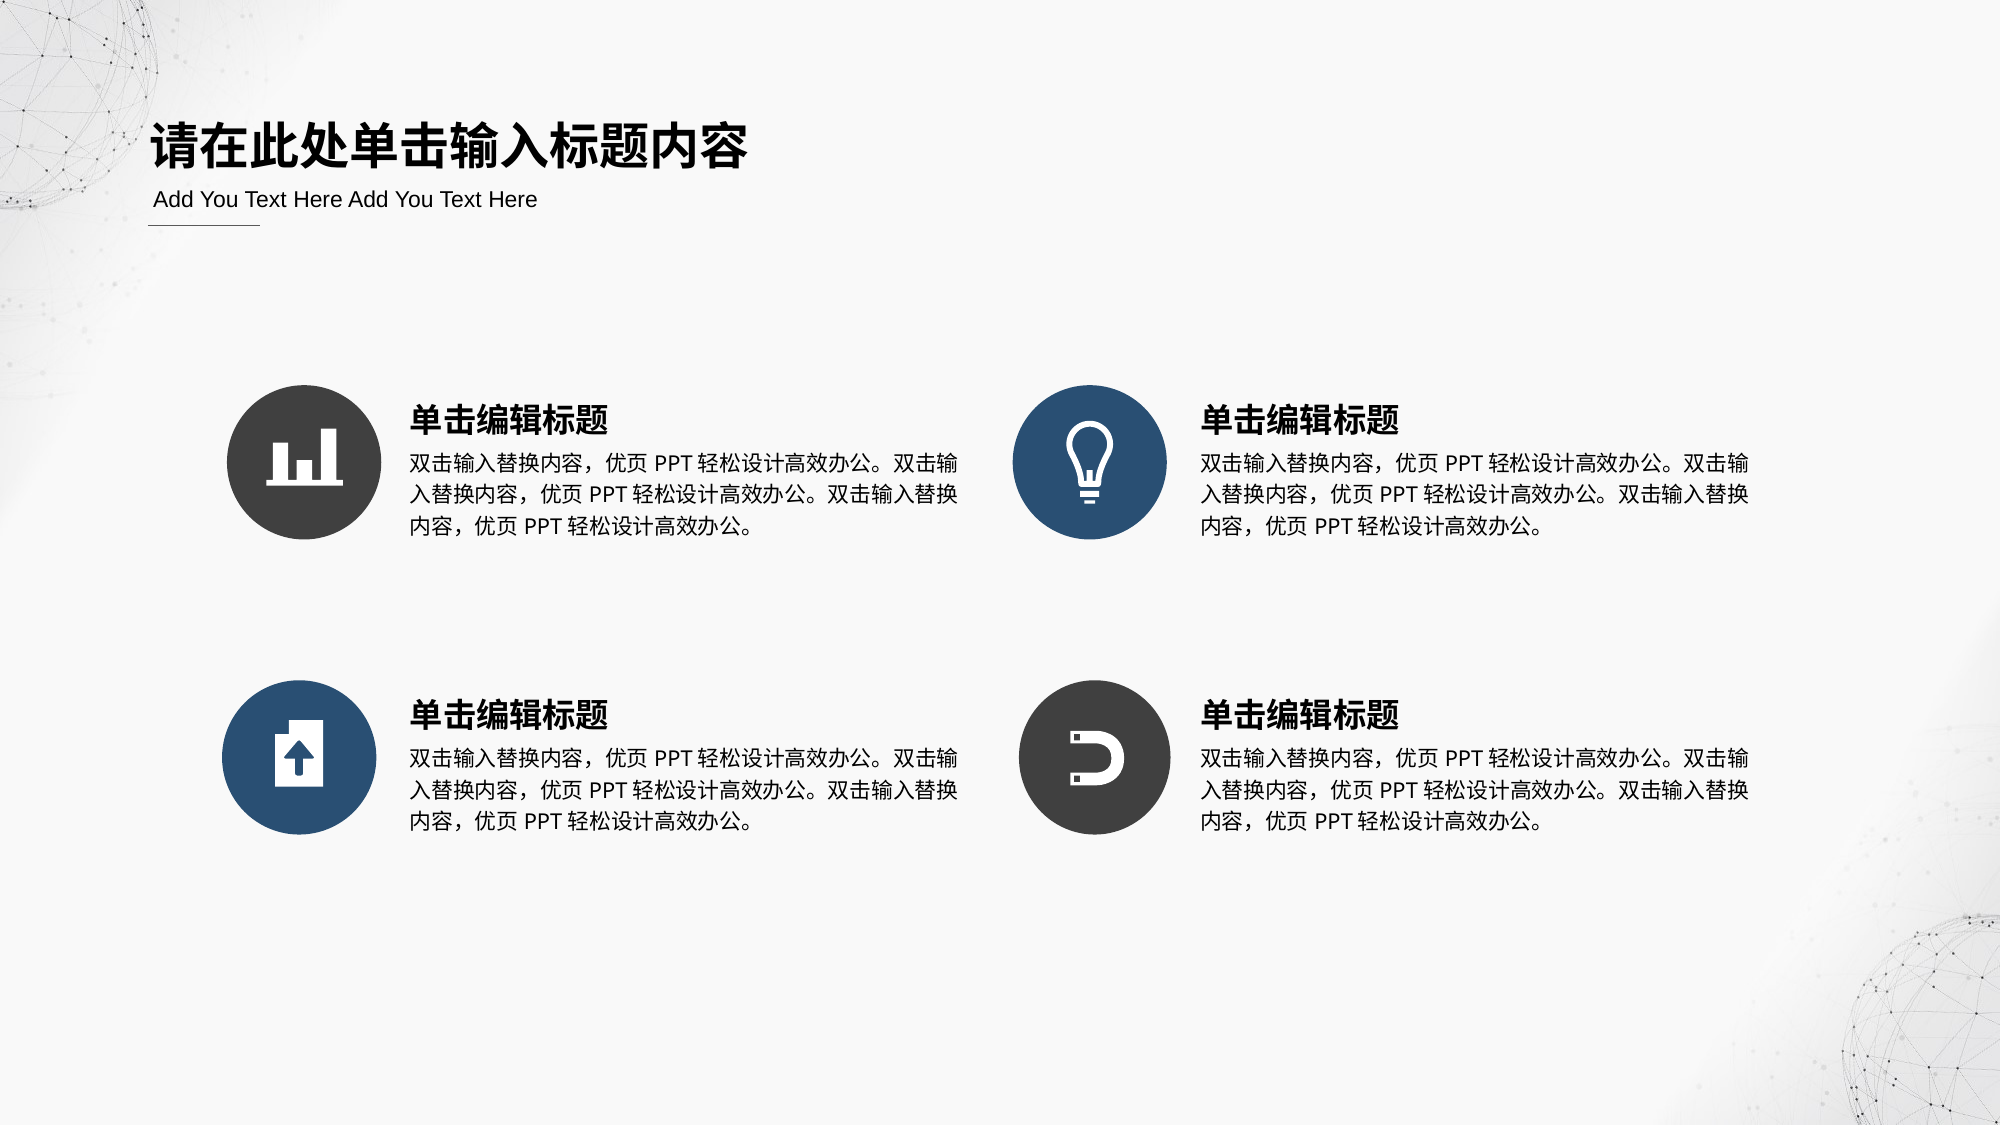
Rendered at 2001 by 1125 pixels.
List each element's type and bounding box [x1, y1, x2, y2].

text_box [222, 680, 377, 835]
text_box [409, 694, 960, 836]
text_box [1018, 680, 1171, 835]
text_box [138, 108, 828, 226]
text_box [1012, 385, 1167, 540]
text_box [1200, 694, 1755, 836]
text_box [226, 385, 382, 540]
text_box [409, 399, 960, 540]
text_box [1200, 399, 1755, 540]
picture [0, 0, 2000, 1125]
